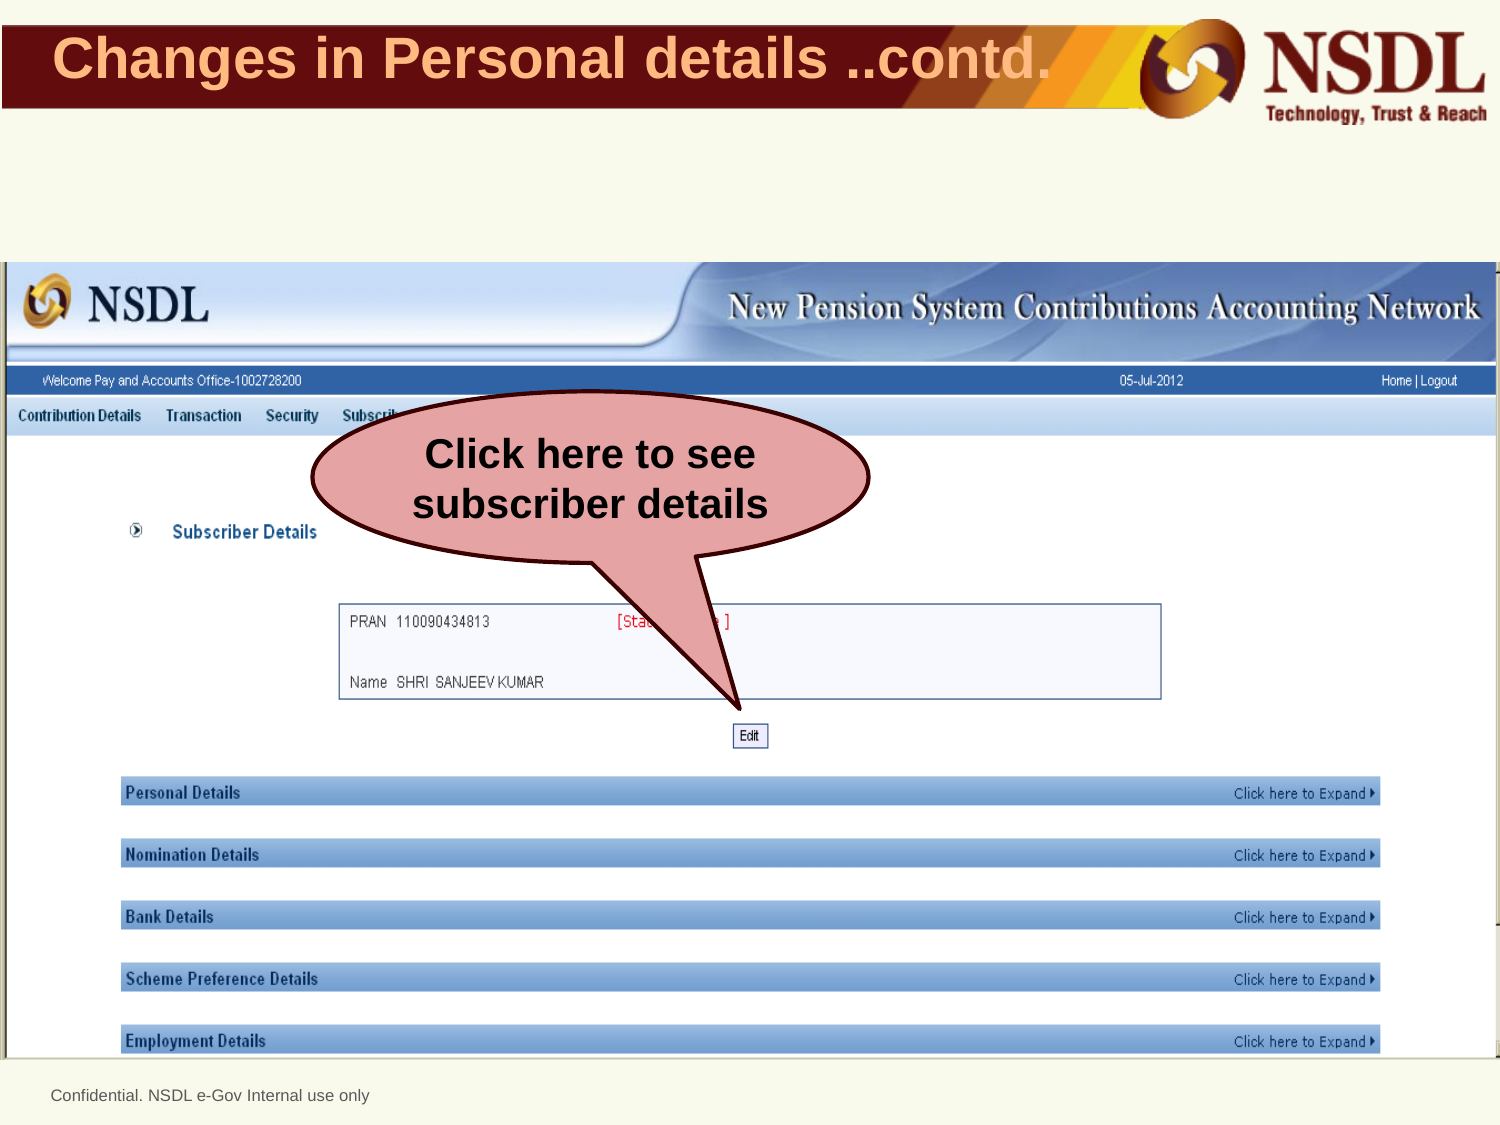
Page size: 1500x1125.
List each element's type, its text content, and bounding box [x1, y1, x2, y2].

picture [2, 19, 1500, 130]
title Changes in Personal details ..contd. [37, 12, 1313, 125]
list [0, 262, 1500, 1060]
